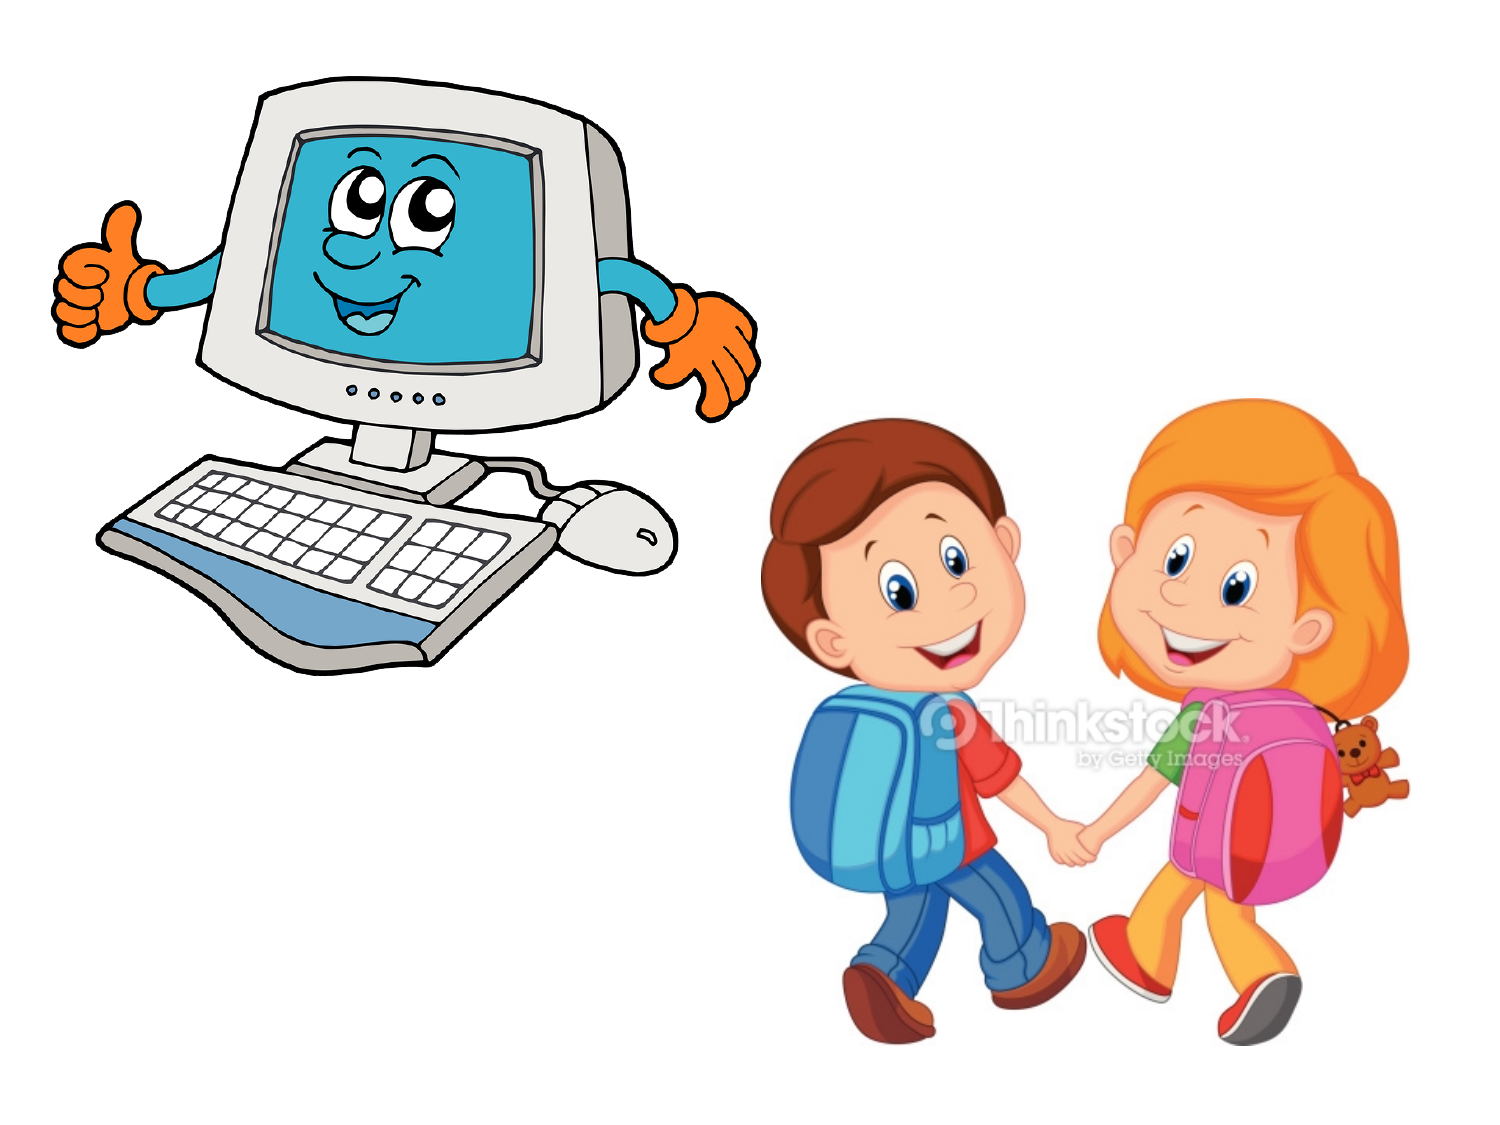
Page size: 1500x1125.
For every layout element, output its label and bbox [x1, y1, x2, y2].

picture [34, 58, 1411, 1046]
